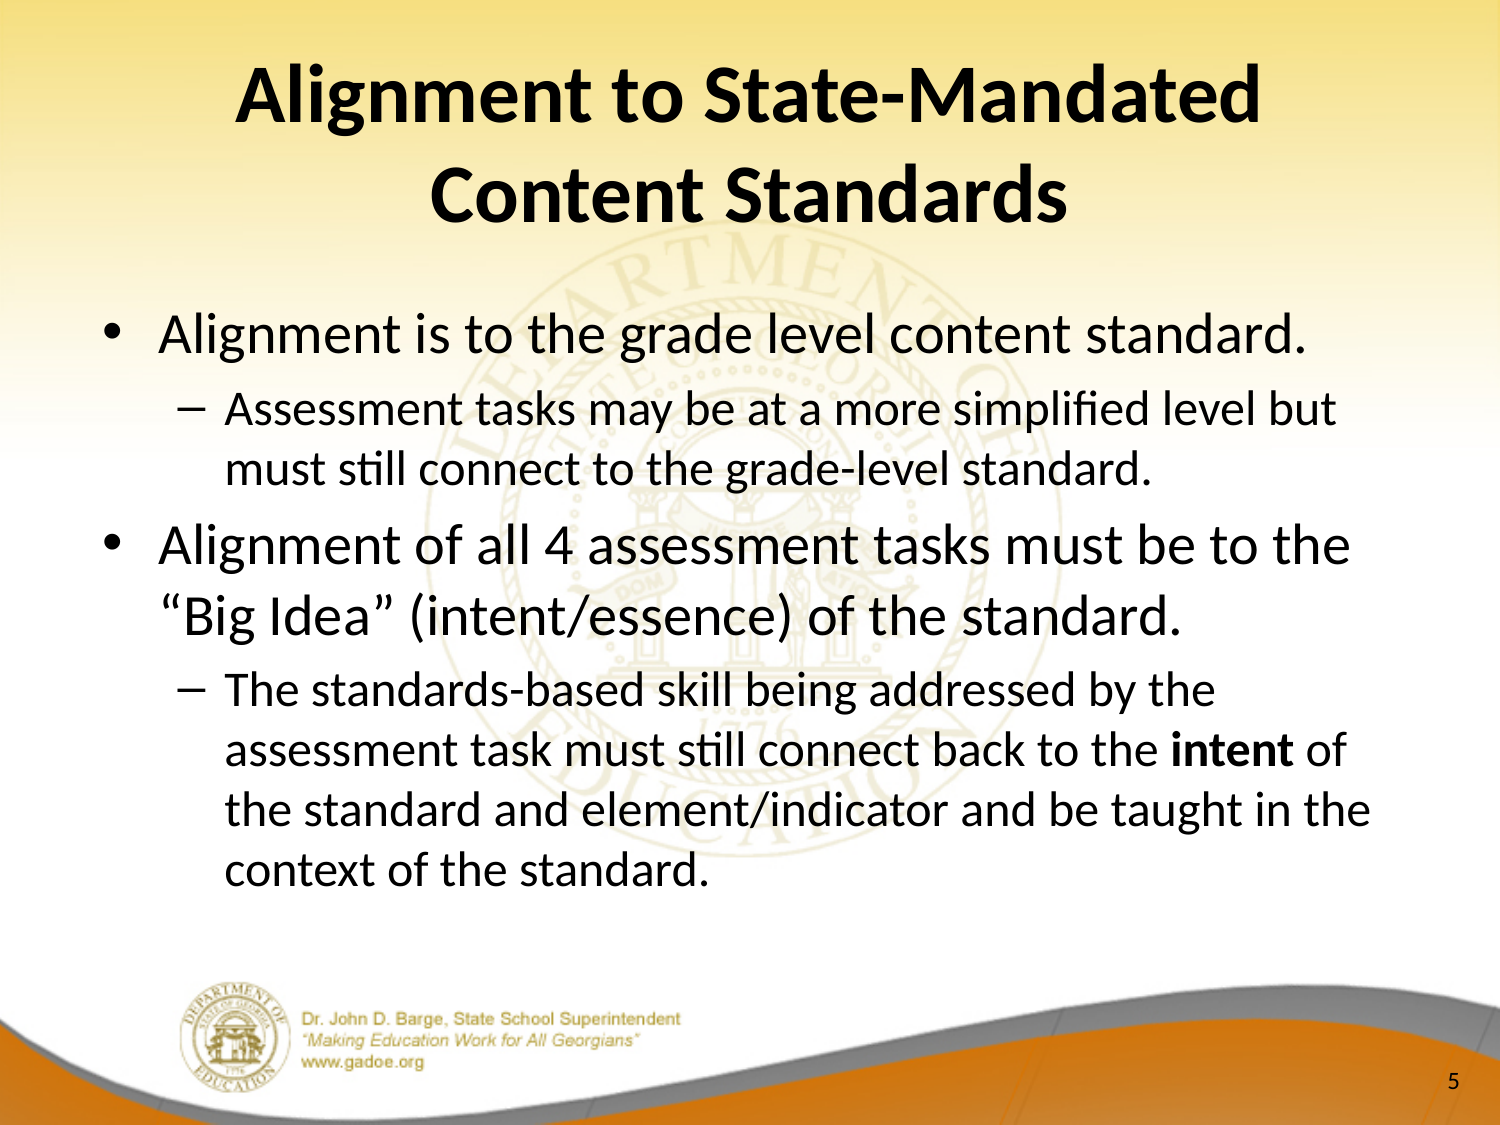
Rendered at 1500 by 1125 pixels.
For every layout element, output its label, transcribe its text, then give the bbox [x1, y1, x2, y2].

slide_number 5 [1374, 1050, 1475, 1110]
list Alignment is to the grade level content standard. Assessment tasks may be at a more simplified level but must still connect to the grade-level standard. Alignment of all 4 assessment tasks must be to the “Big Idea” (intent/essence) of the standard. The standards-based skill being addressed by the assessment task must still connect back to the intent of the standard and element/indicator and be taught in the context of the standard. [87, 287, 1413, 1030]
title Alignment to State-Mandated Content Standards [75, 45, 1425, 233]
picture [0, 0, 1500, 1125]
